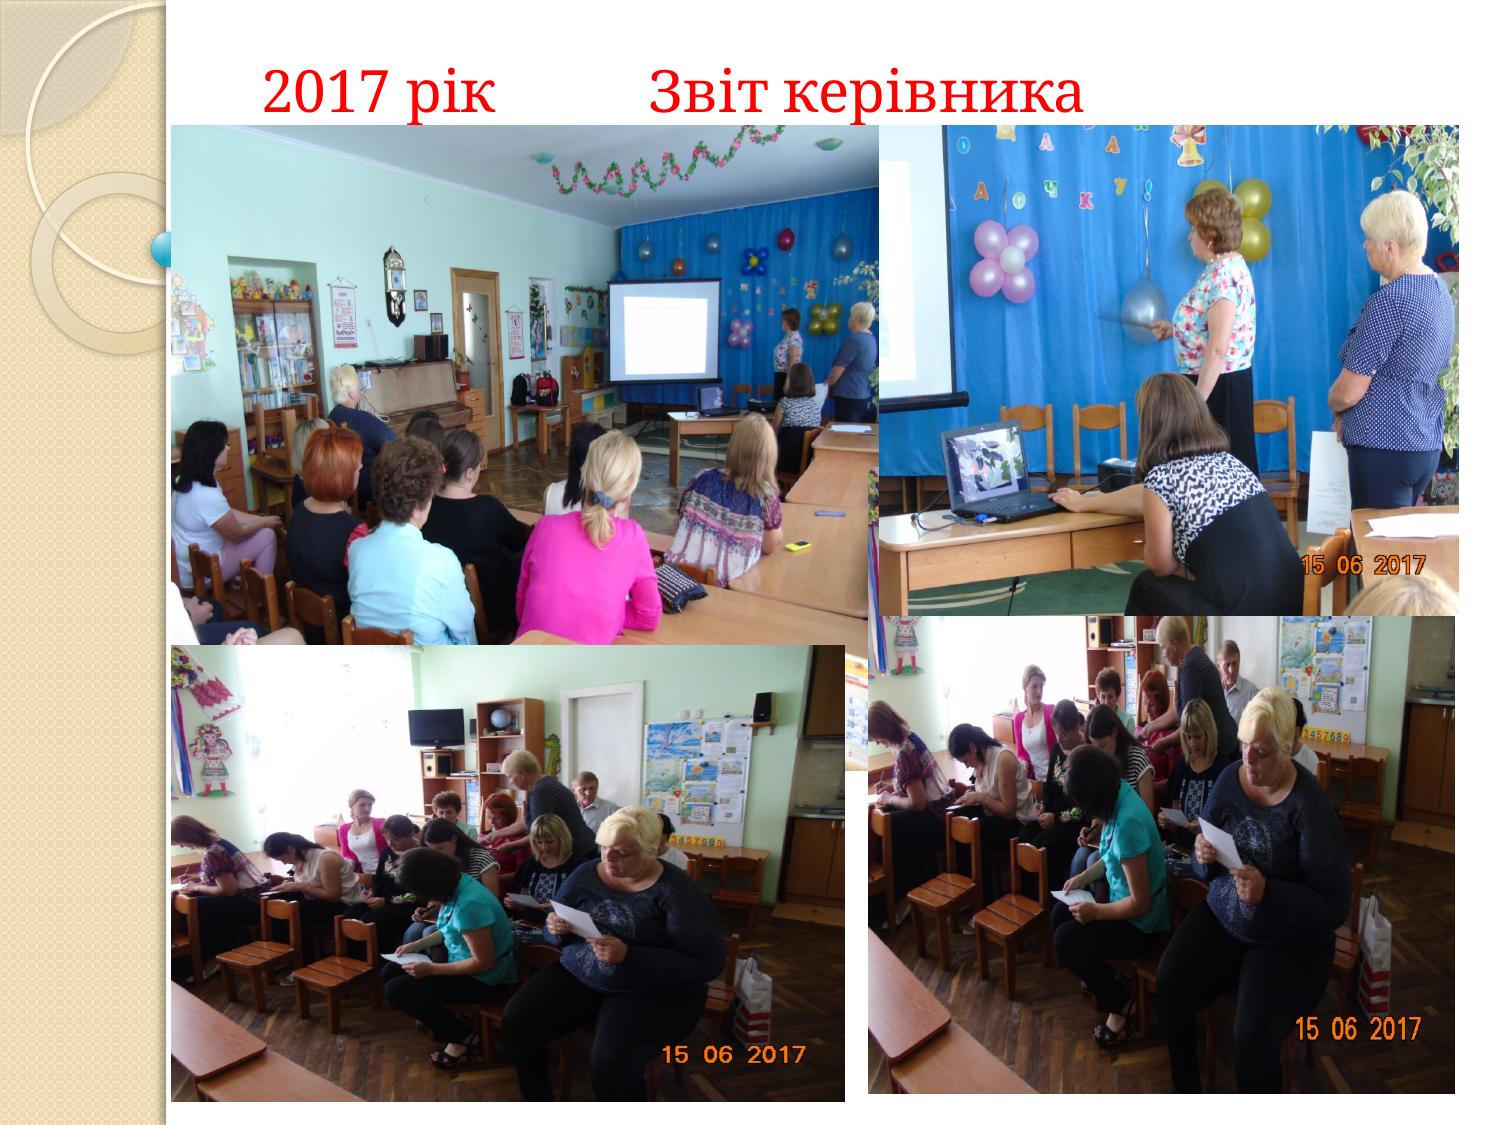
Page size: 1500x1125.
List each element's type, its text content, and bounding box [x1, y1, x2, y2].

picture [170, 125, 1459, 1102]
subtitle 2017 рік Звіт керівника [242, 54, 1458, 123]
